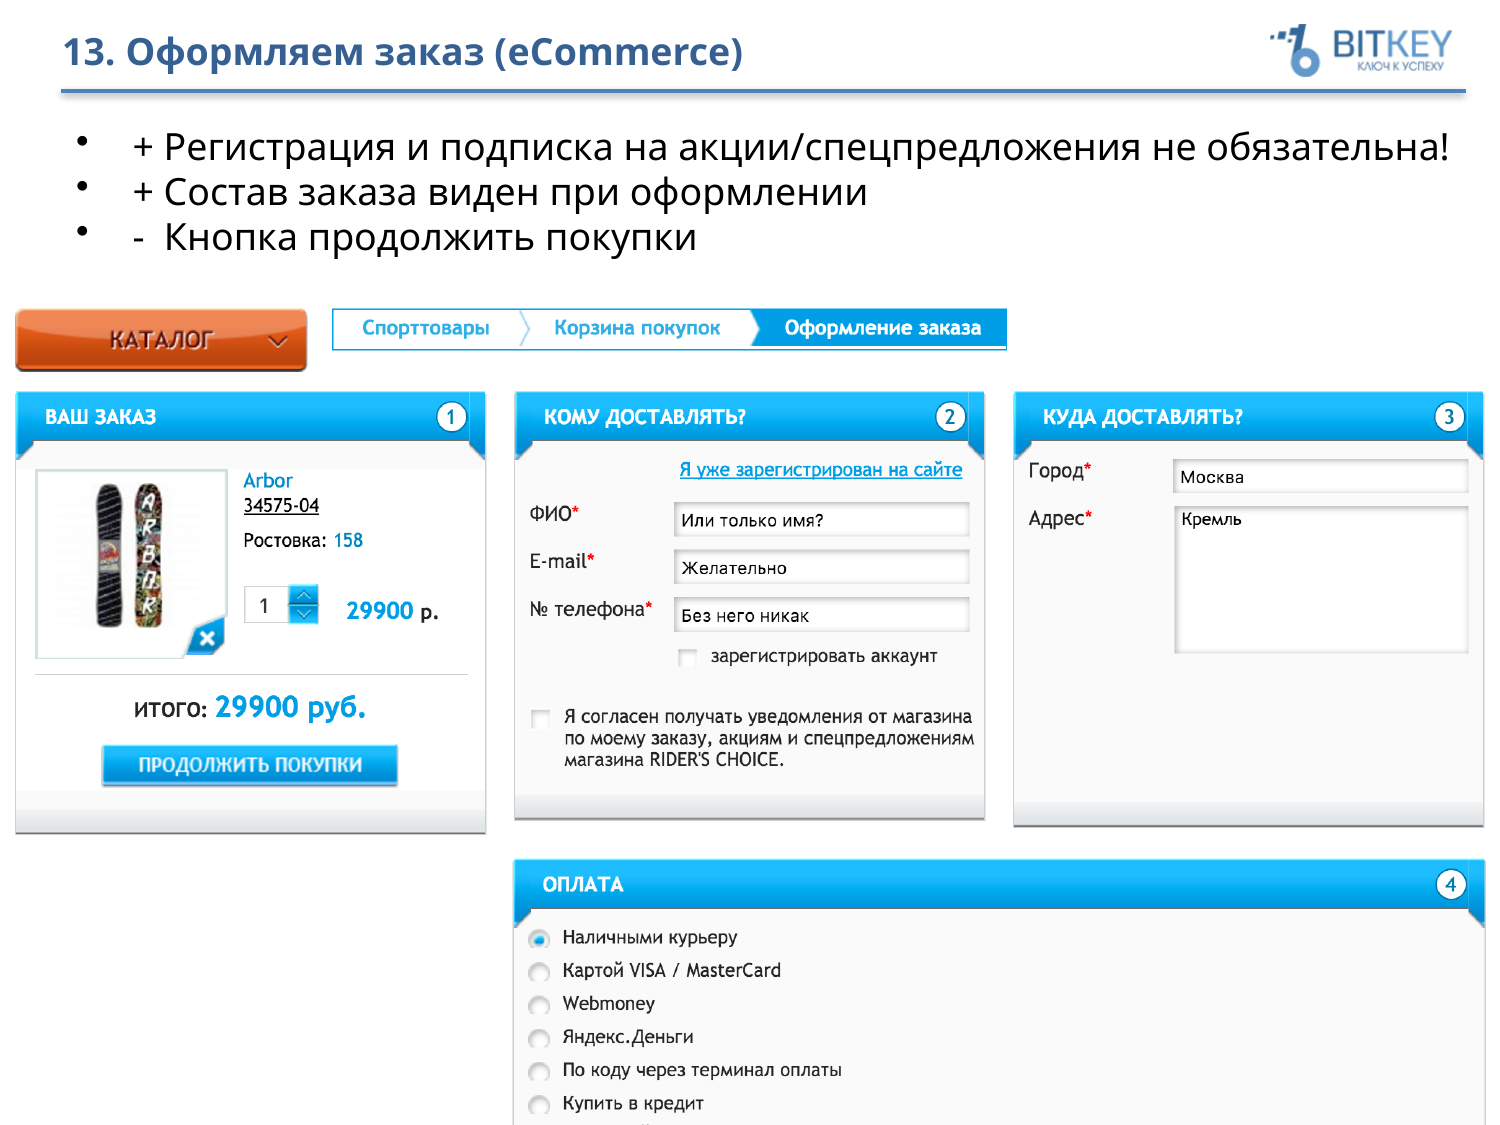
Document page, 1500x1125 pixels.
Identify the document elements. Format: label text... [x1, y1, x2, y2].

text_box + Регистрация и подписка на акции/спецпредложения не обязательна! + Состав заказа виден при оформлении - Кнопка продолжить покупки [61, 115, 1479, 266]
picture [1270, 24, 1452, 77]
picture [0, 300, 1500, 1125]
text_box 13. Оформляем заказ (eCommerce) [47, 20, 889, 81]
